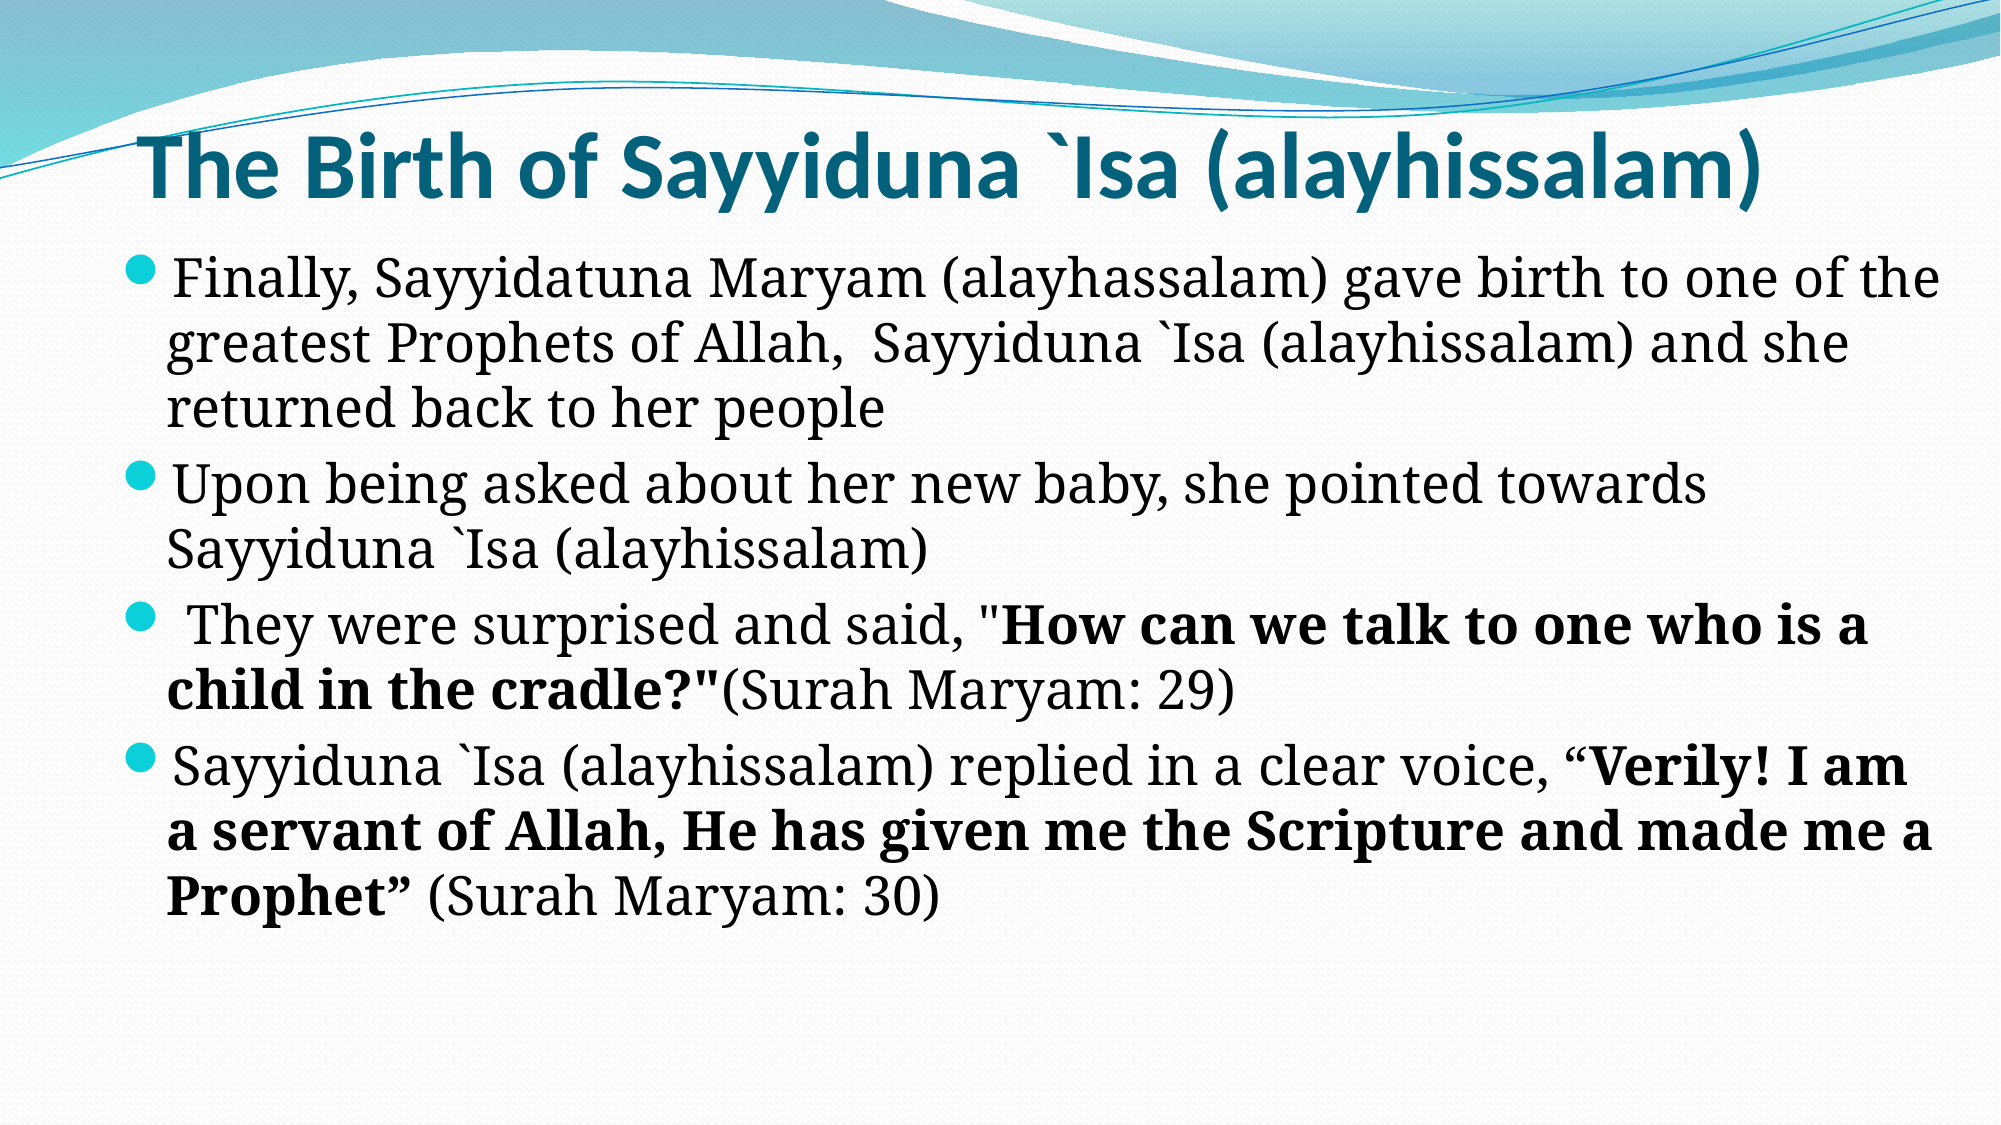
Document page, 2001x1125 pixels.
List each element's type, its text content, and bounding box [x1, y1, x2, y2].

title The Birth of Sayyiduna `Isa (alayhissalam) [136, 0, 1862, 218]
list Finally, Sayyidatuna Maryam (alayhassalam) gave birth to one of the greatest Prophets of Allah, Sayyiduna `Isa (alayhissalam) and she returned back to her people Upon being asked about her new baby, she pointed towards Sayyiduna `Isa (alayhissalam) They were surprised and said, "How can we talk to one who is a child in the cradle?"(Surah Maryam: 29) Sayyiduna `Isa (alayhissalam) replied in a clear voice, “Verily! I am a servant of Allah, He has given me the Scripture and made me a Prophet” (Surah Maryam: 30) [106, 236, 1964, 950]
